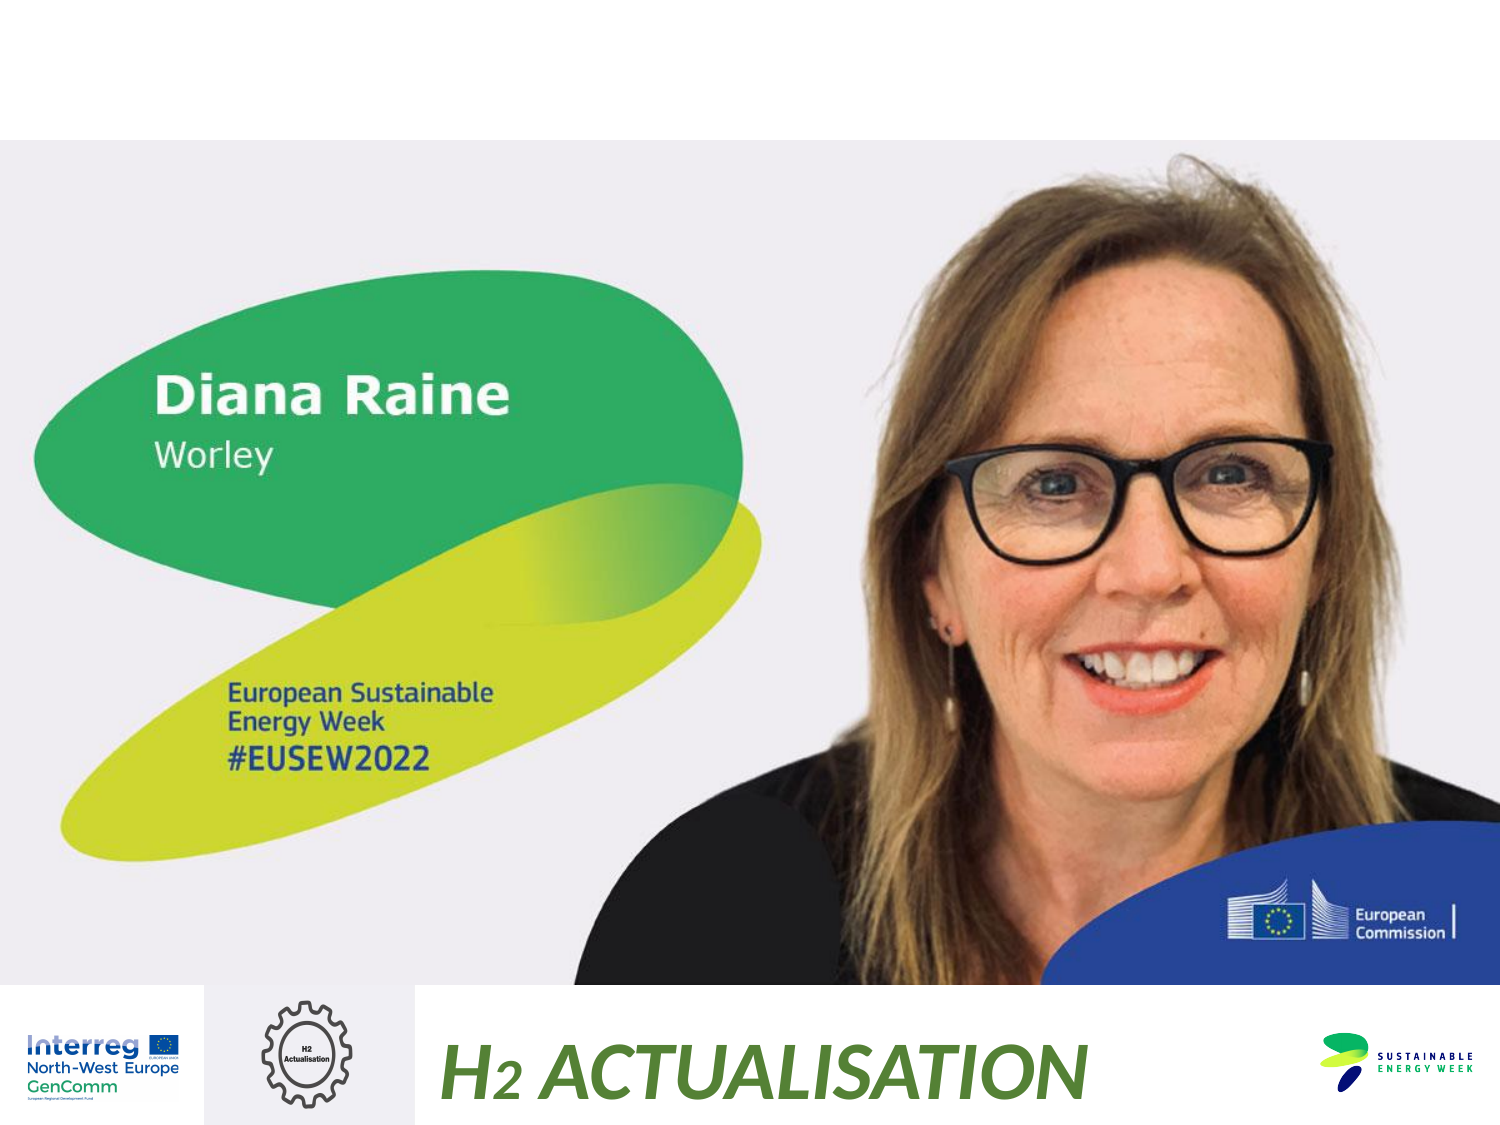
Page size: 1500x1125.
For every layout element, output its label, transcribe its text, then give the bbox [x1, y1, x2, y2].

picture [1287, 1001, 1500, 1125]
picture [0, 140, 1500, 1125]
picture [27, 1035, 179, 1102]
text_box H2 ACTUALISATION [424, 1008, 1145, 1124]
